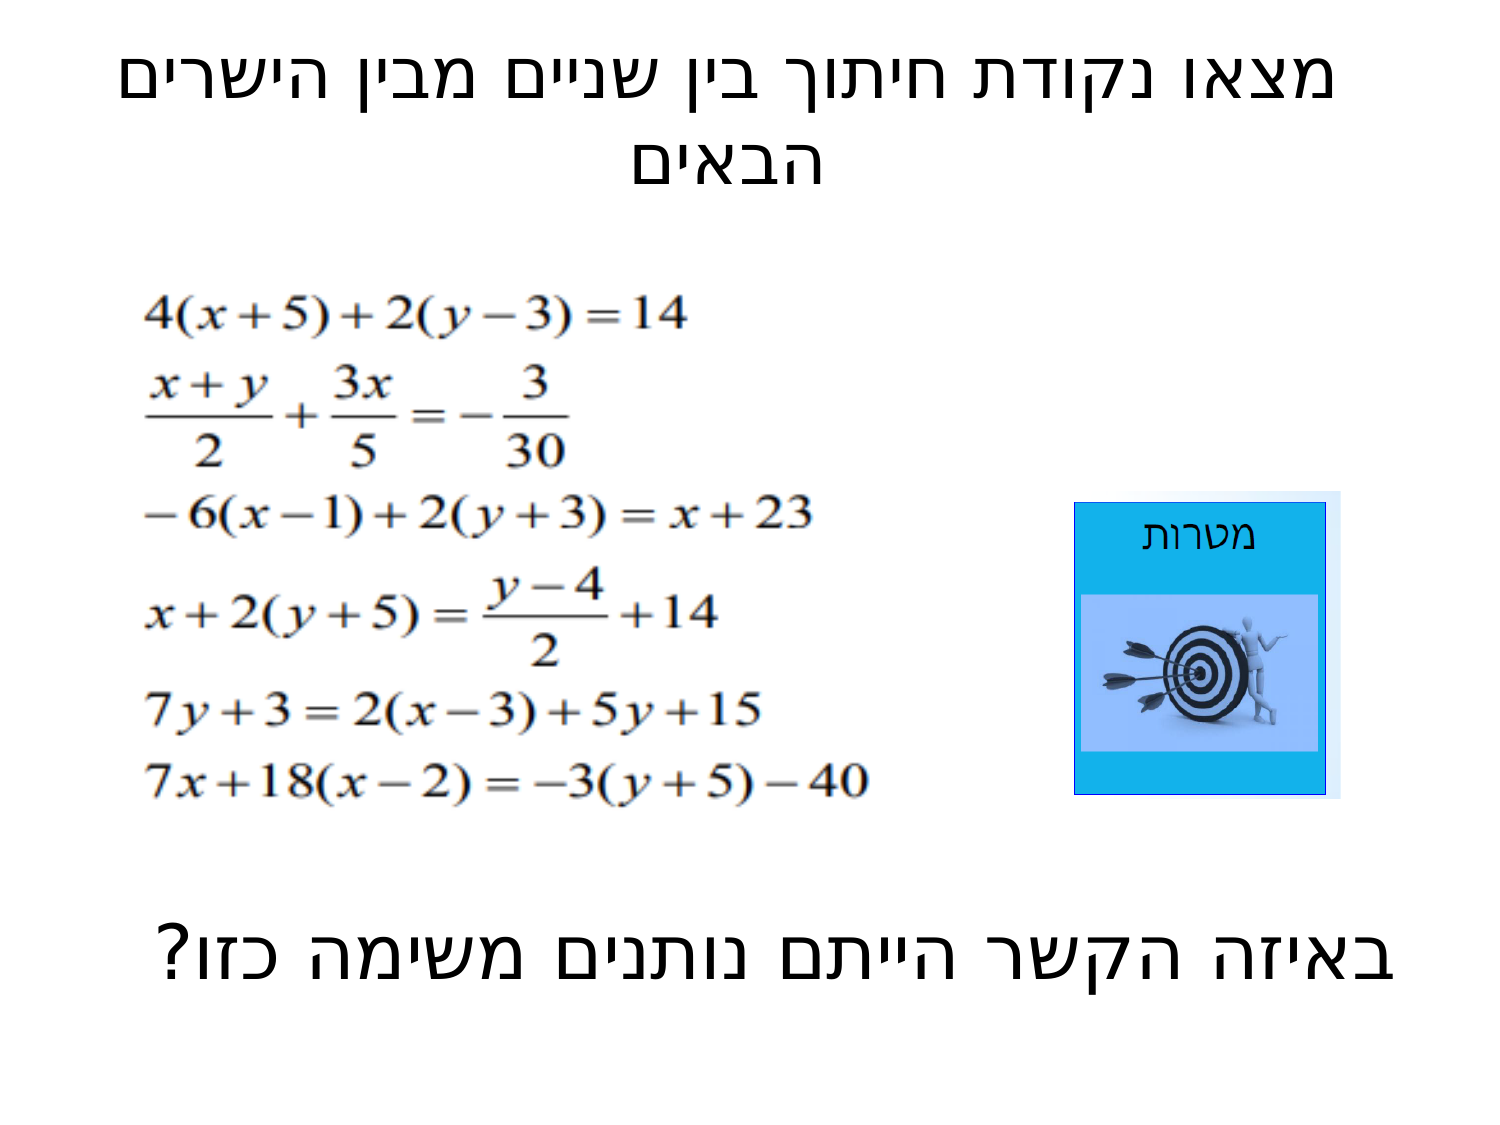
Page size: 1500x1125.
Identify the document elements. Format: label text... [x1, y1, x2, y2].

title מצאו נקודת חיתוך בין שניים מבין הישרים הבאים [53, 19, 1404, 207]
text_box באיזה הקשר הייתם נותנים משימה כזו? [100, 854, 1451, 1043]
picture [97, 255, 898, 852]
picture [1056, 491, 1341, 799]
